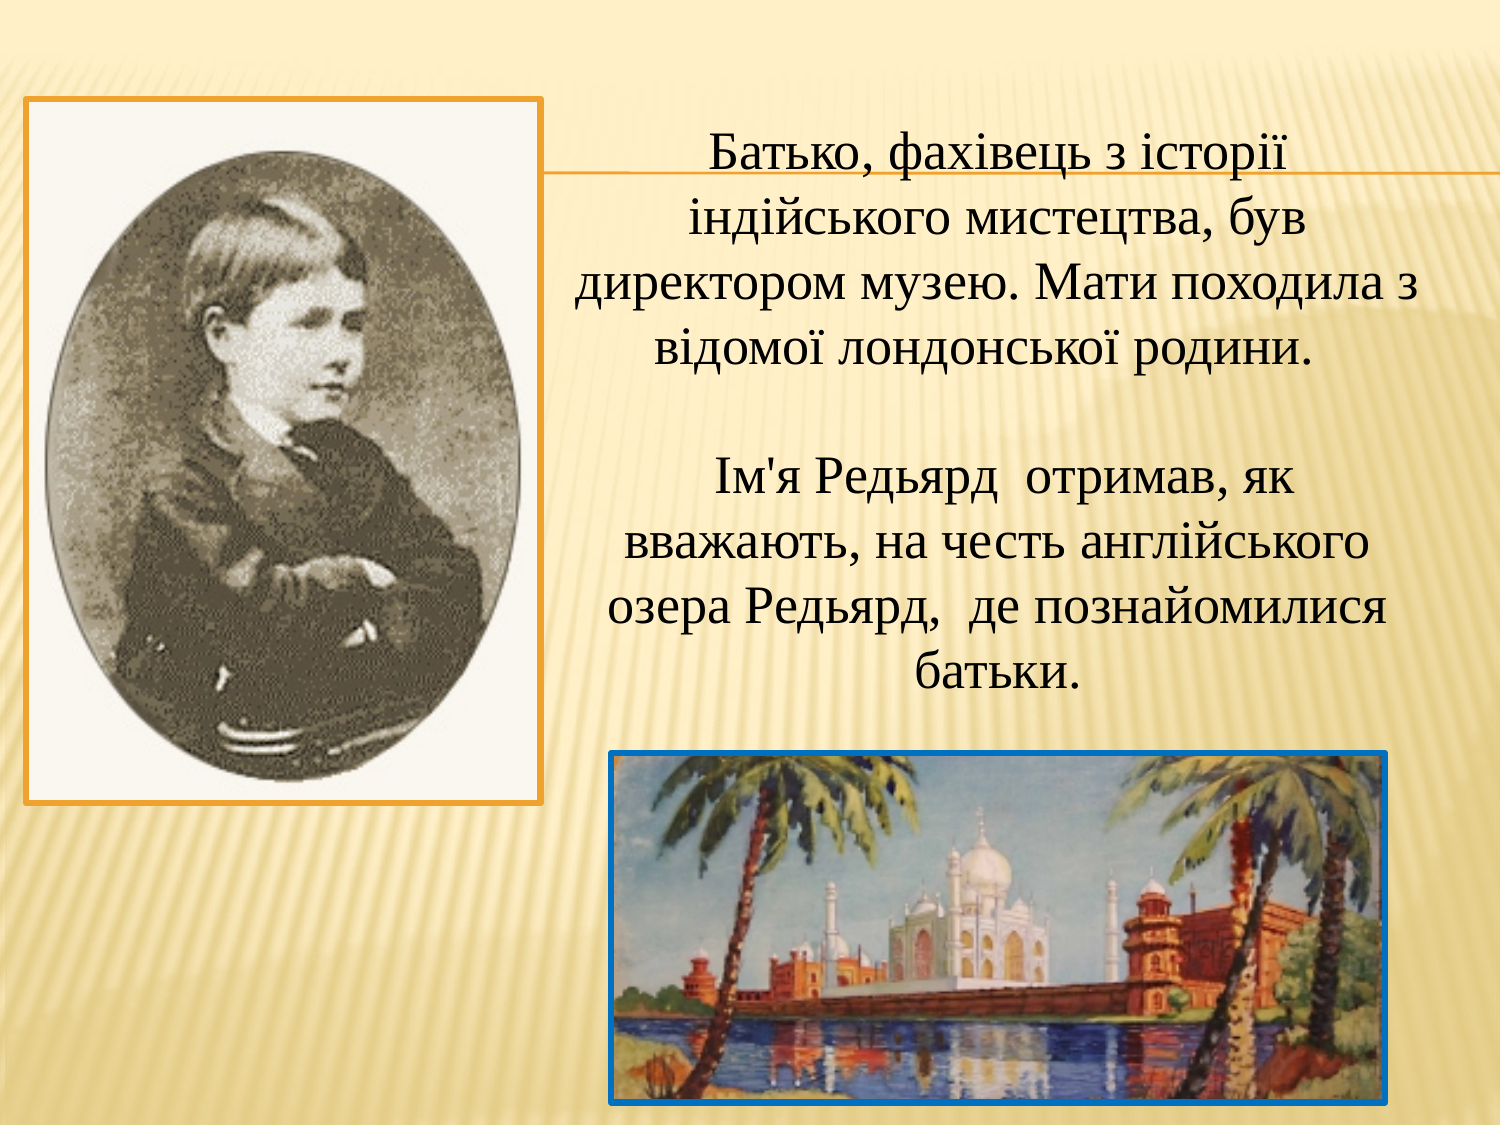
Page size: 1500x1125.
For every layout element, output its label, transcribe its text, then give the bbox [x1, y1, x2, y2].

picture [613, 755, 1383, 1100]
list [29, 101, 538, 801]
text_box Батько, фахівець з історії індійського мистецтва, був директором музею. Мати походила з відомої лондонської родини. Ім'я Редьярд отримав, як вважають, на честь англійського озера Редьярд, де познайомилися батьки. [560, 42, 1436, 708]
